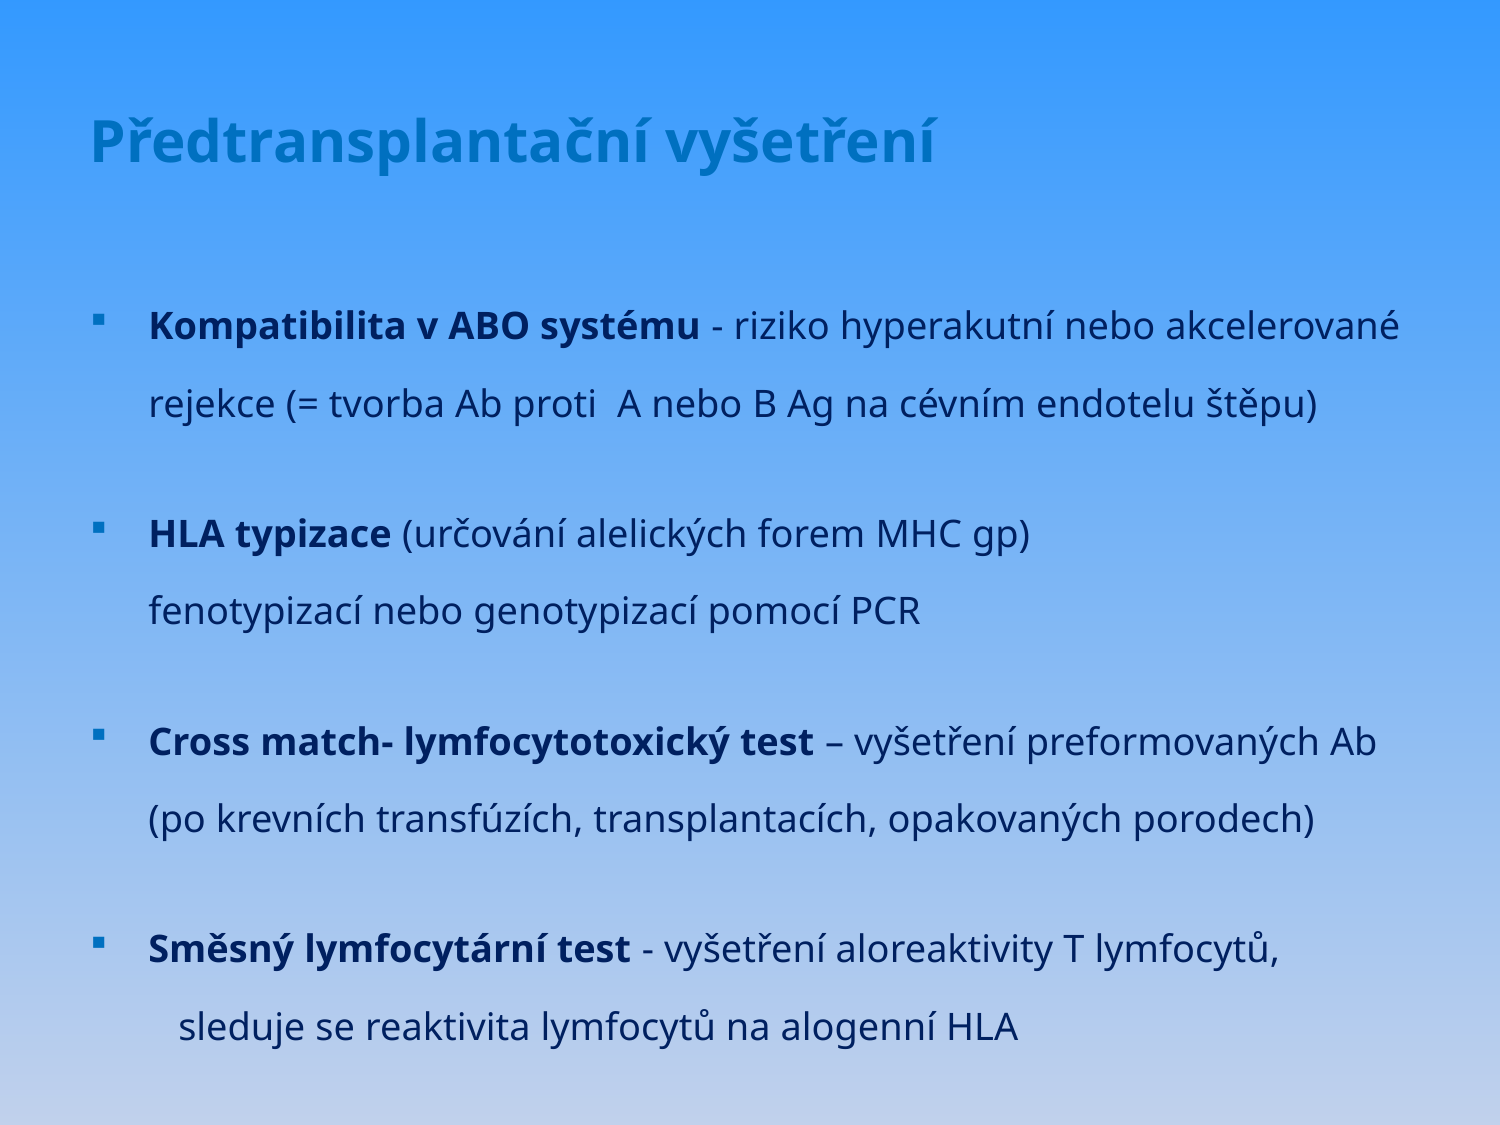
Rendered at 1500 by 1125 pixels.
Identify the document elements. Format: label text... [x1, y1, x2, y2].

title Předtransplantační vyšetření [75, 45, 1425, 233]
list Kompatibilita v ABO systému - riziko hyperakutní nebo akcelerované rejekce (= tvorba Ab proti A nebo B Ag na cévním endotelu štěpu) HLA typizace (určování alelických forem MHC gp) fenotypizací nebo genotypizací pomocí PCR Cross match- lymfocytotoxický test – vyšetření preformovaných Ab (po krevních transfúzích, transplantacích, opakovaných porodech) Směsný lymfocytární test - vyšetření aloreaktivity T lymfocytů, sleduje se reaktivita lymfocytů na alogenní HLA [75, 262, 1425, 1083]
